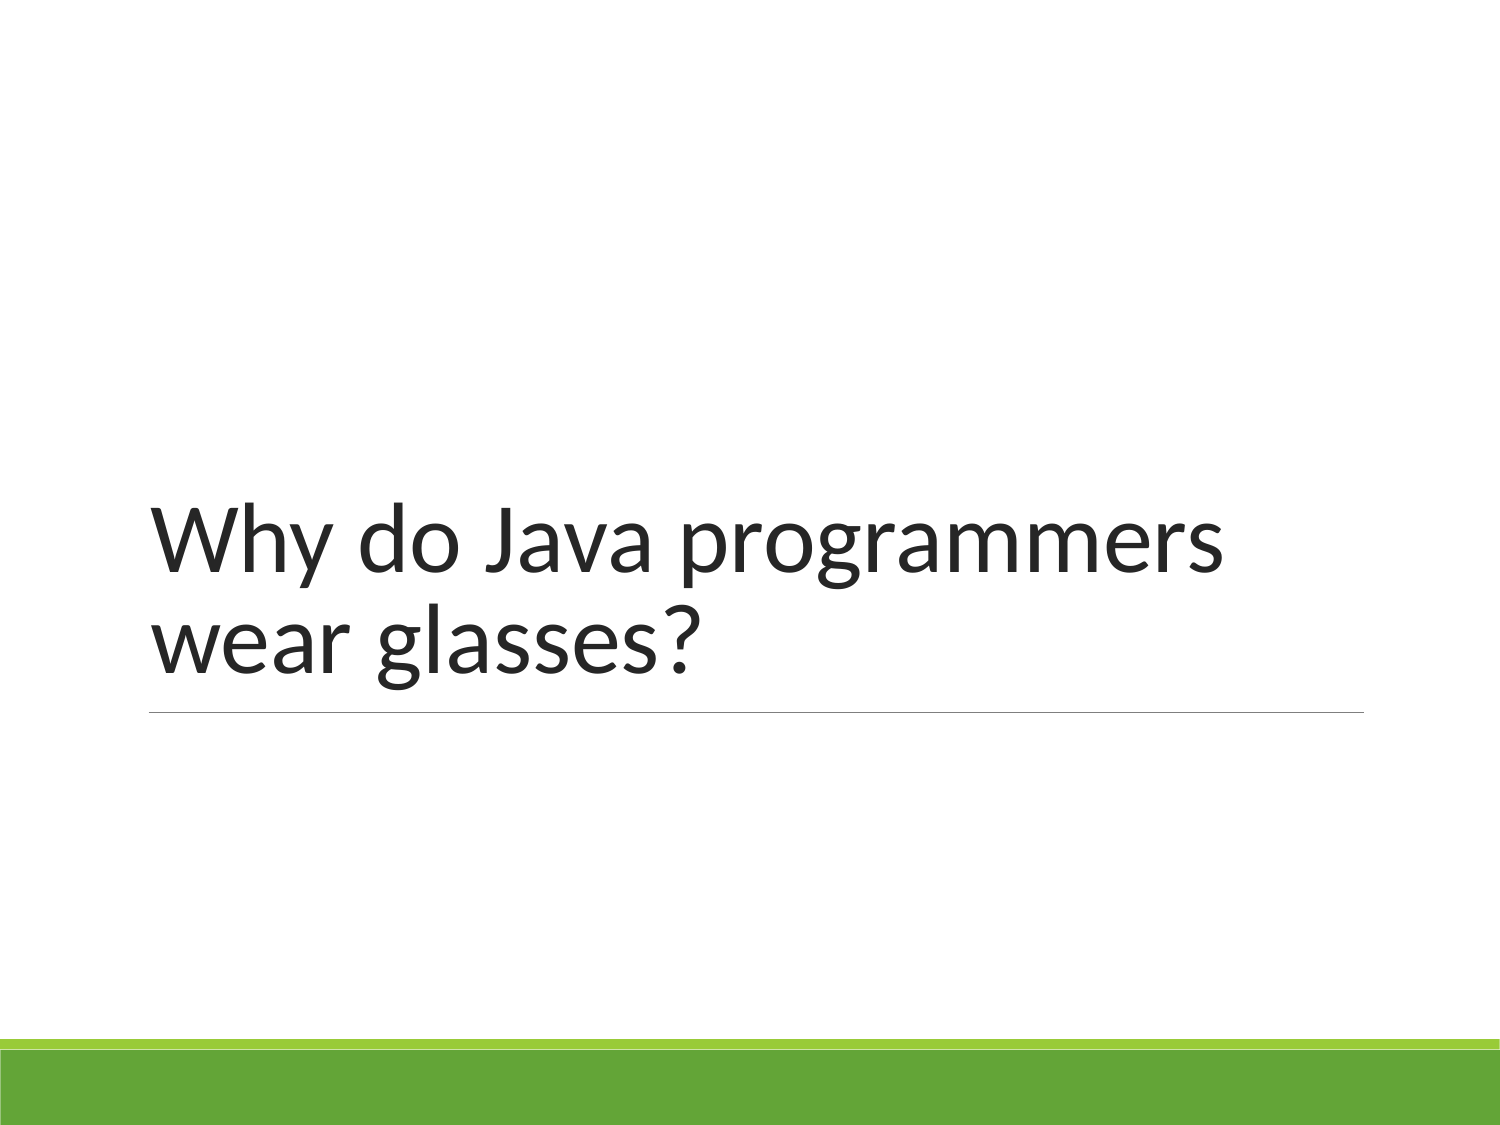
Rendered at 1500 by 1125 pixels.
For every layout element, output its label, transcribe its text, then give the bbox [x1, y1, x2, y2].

title Why do Java programmers wear glasses? [135, 124, 1373, 710]
